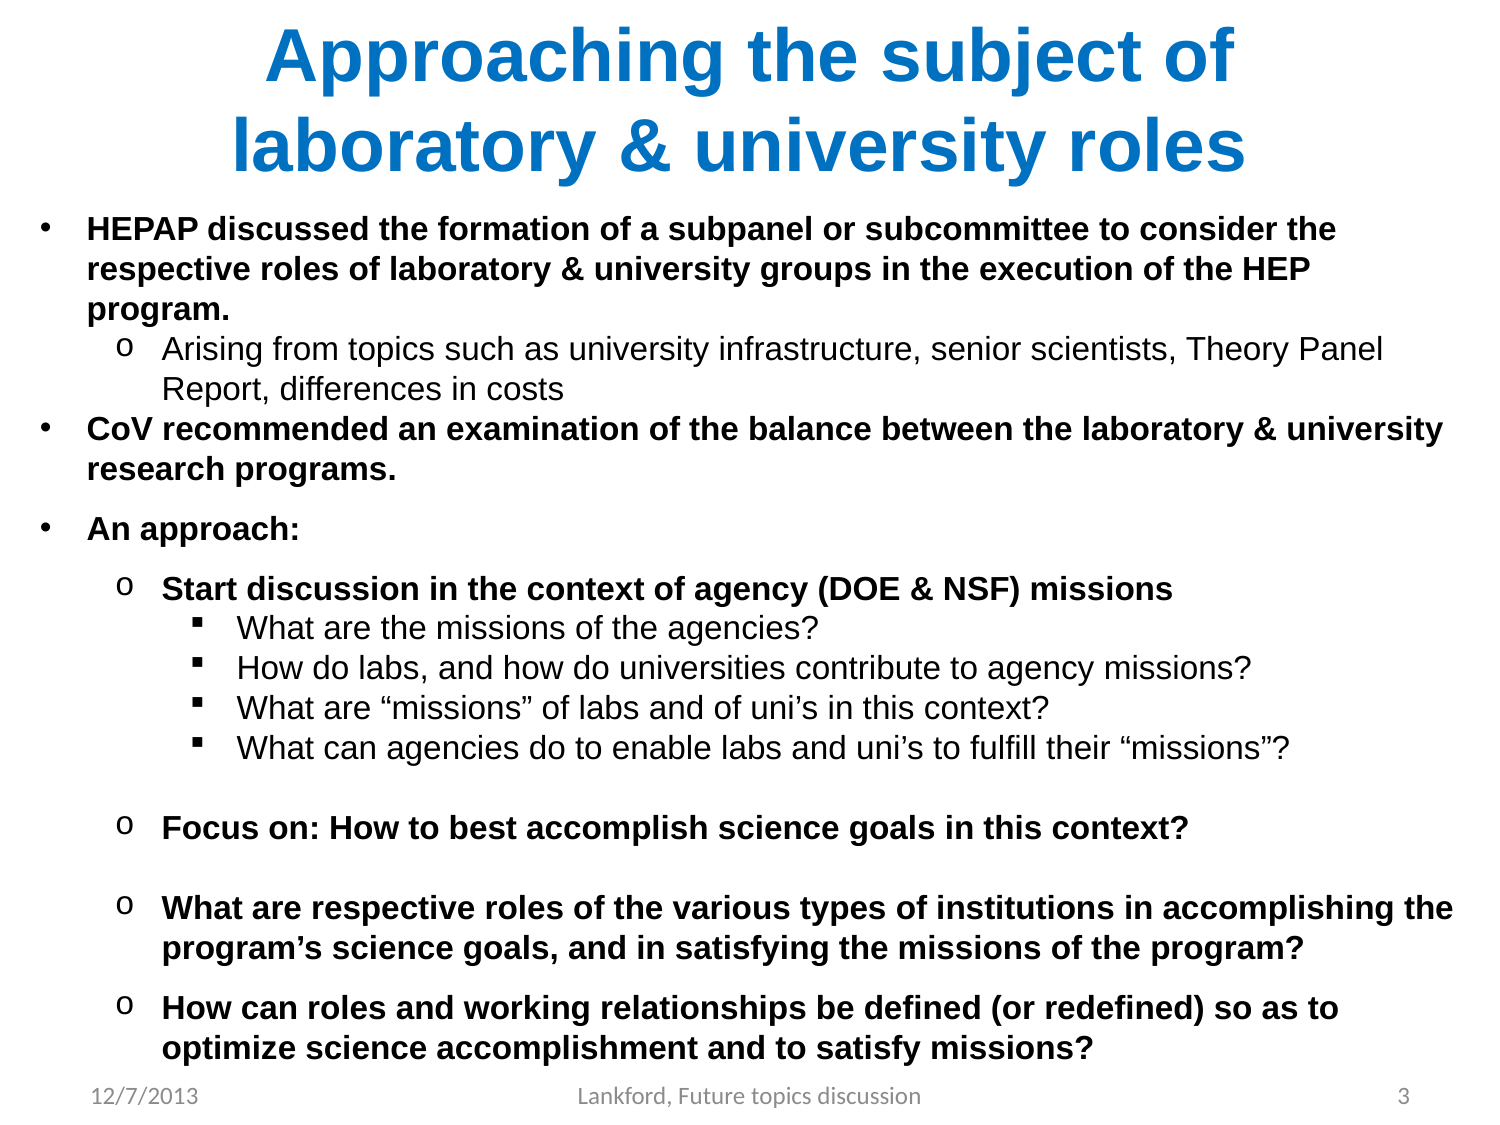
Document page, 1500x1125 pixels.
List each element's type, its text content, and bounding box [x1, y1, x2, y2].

title Approaching the subject of laboratory & university roles [0, 17, 1500, 176]
slide_number 3 [1074, 1065, 1425, 1125]
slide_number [75, 1065, 425, 1125]
text_box HEPAP discussed the formation of a subpanel or subcommittee to consider the respective roles of laboratory & university groups in the execution of the HEP program. Arising from topics such as university infrastructure, senior scientists, Theory Panel Report, differences in costs CoV recommended an examination of the balance between the laboratory & university research programs. An approach: Start discussion in the context of agency (DOE & NSF) missions What are the missions of the agencies? How do labs, and how do universities contribute to agency missions? What are “missions” of labs and of uni’s in this context? What can agencies do to enable labs and uni’s to fulfill their “missions”? Focus on: How to best accomplish science goals in this context? What are respective roles of the various types of institutions in accomplishing the program’s science goals, and in satisfying the missions of the program? How can roles and working relationships be defined (or redefined) so as to optimize science accomplishment and to satisfy missions? [24, 200, 1475, 1125]
